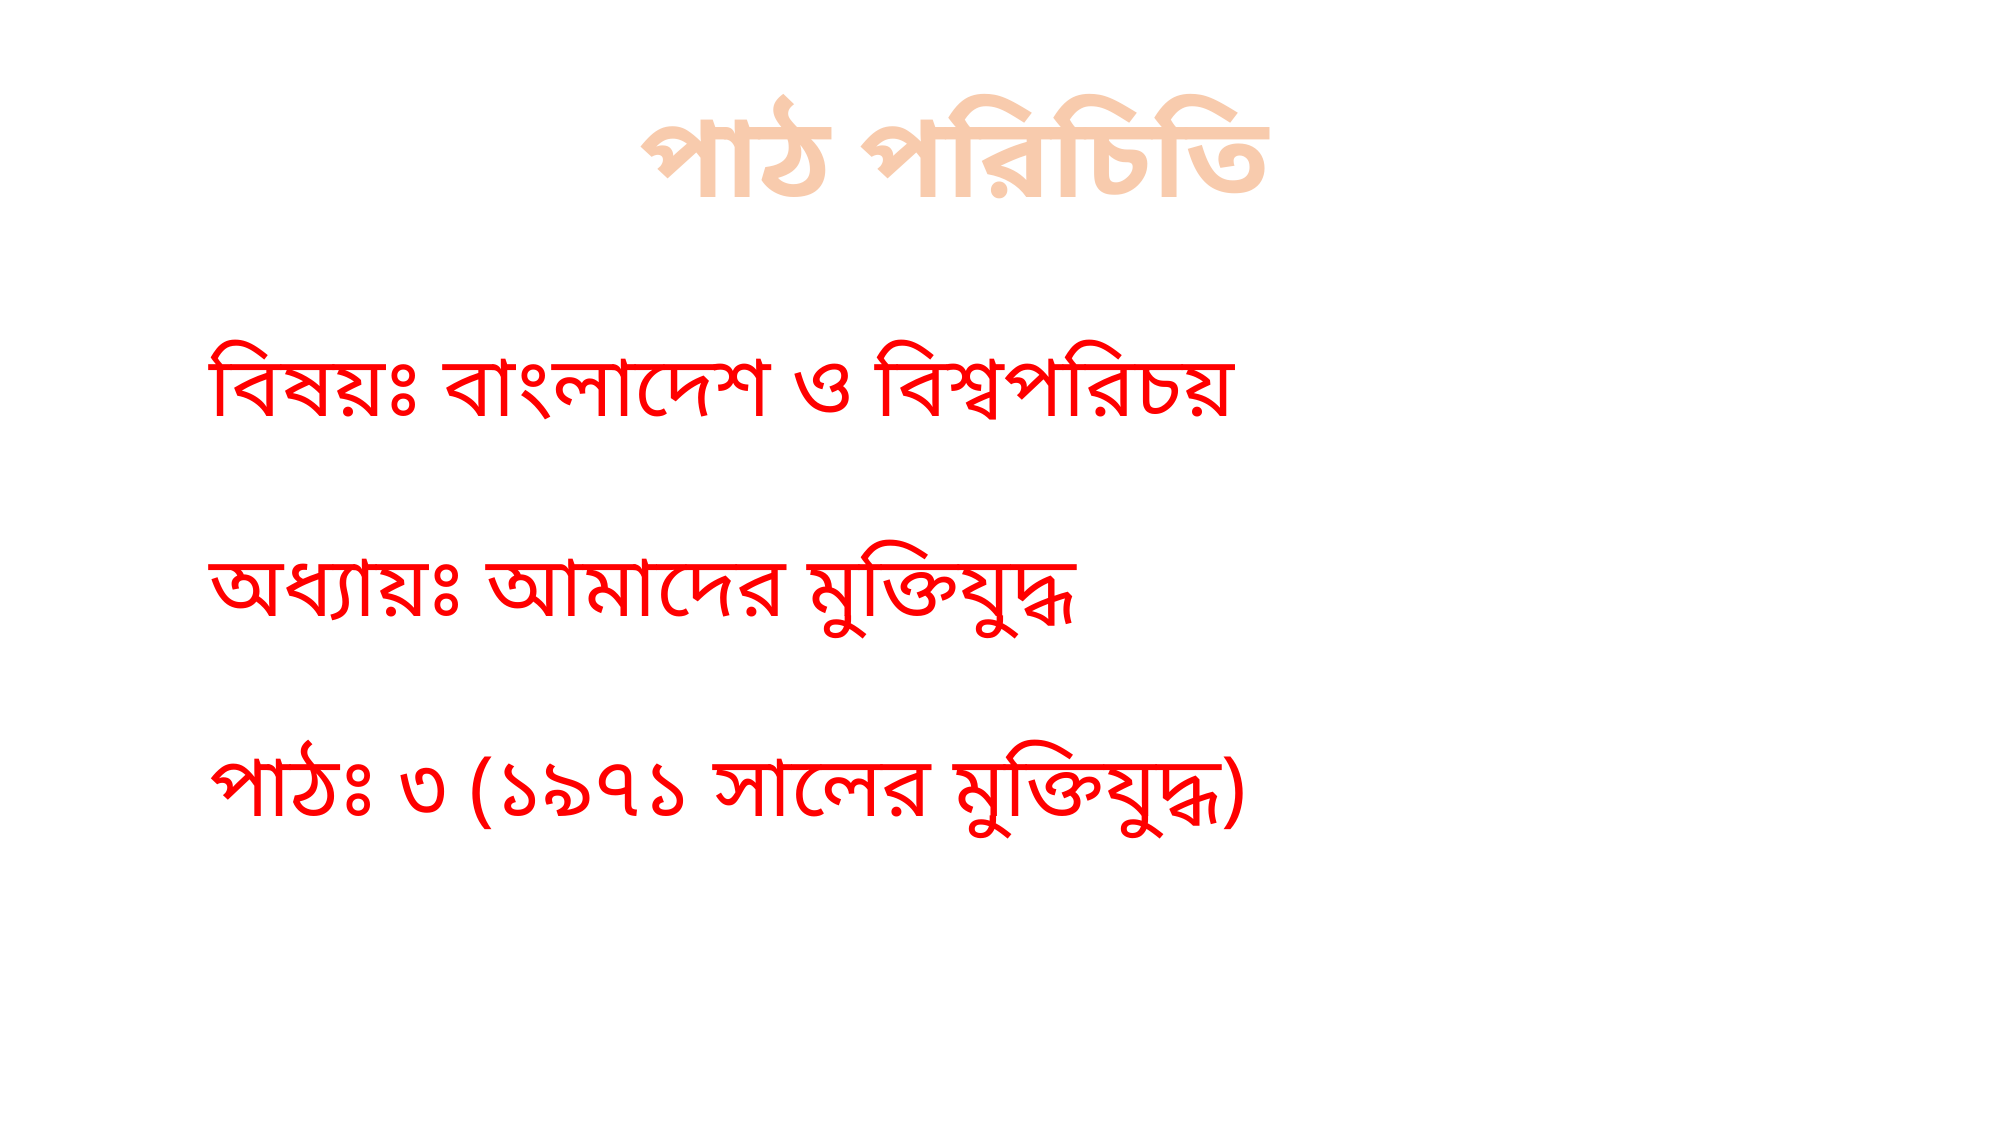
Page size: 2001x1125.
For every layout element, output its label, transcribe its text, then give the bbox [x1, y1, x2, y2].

text_box বিষয়ঃ বাংলাদেশ ও বিশ্বপরিচয় অধ্যায়ঃ আমাদের মুক্তিযুদ্ধ পাঠঃ ৩ (১৯৭১ সালের মুক্তিযুদ্ধ) [194, 325, 1714, 1040]
text_box পাঠ পরিচিতি [624, 77, 1284, 228]
